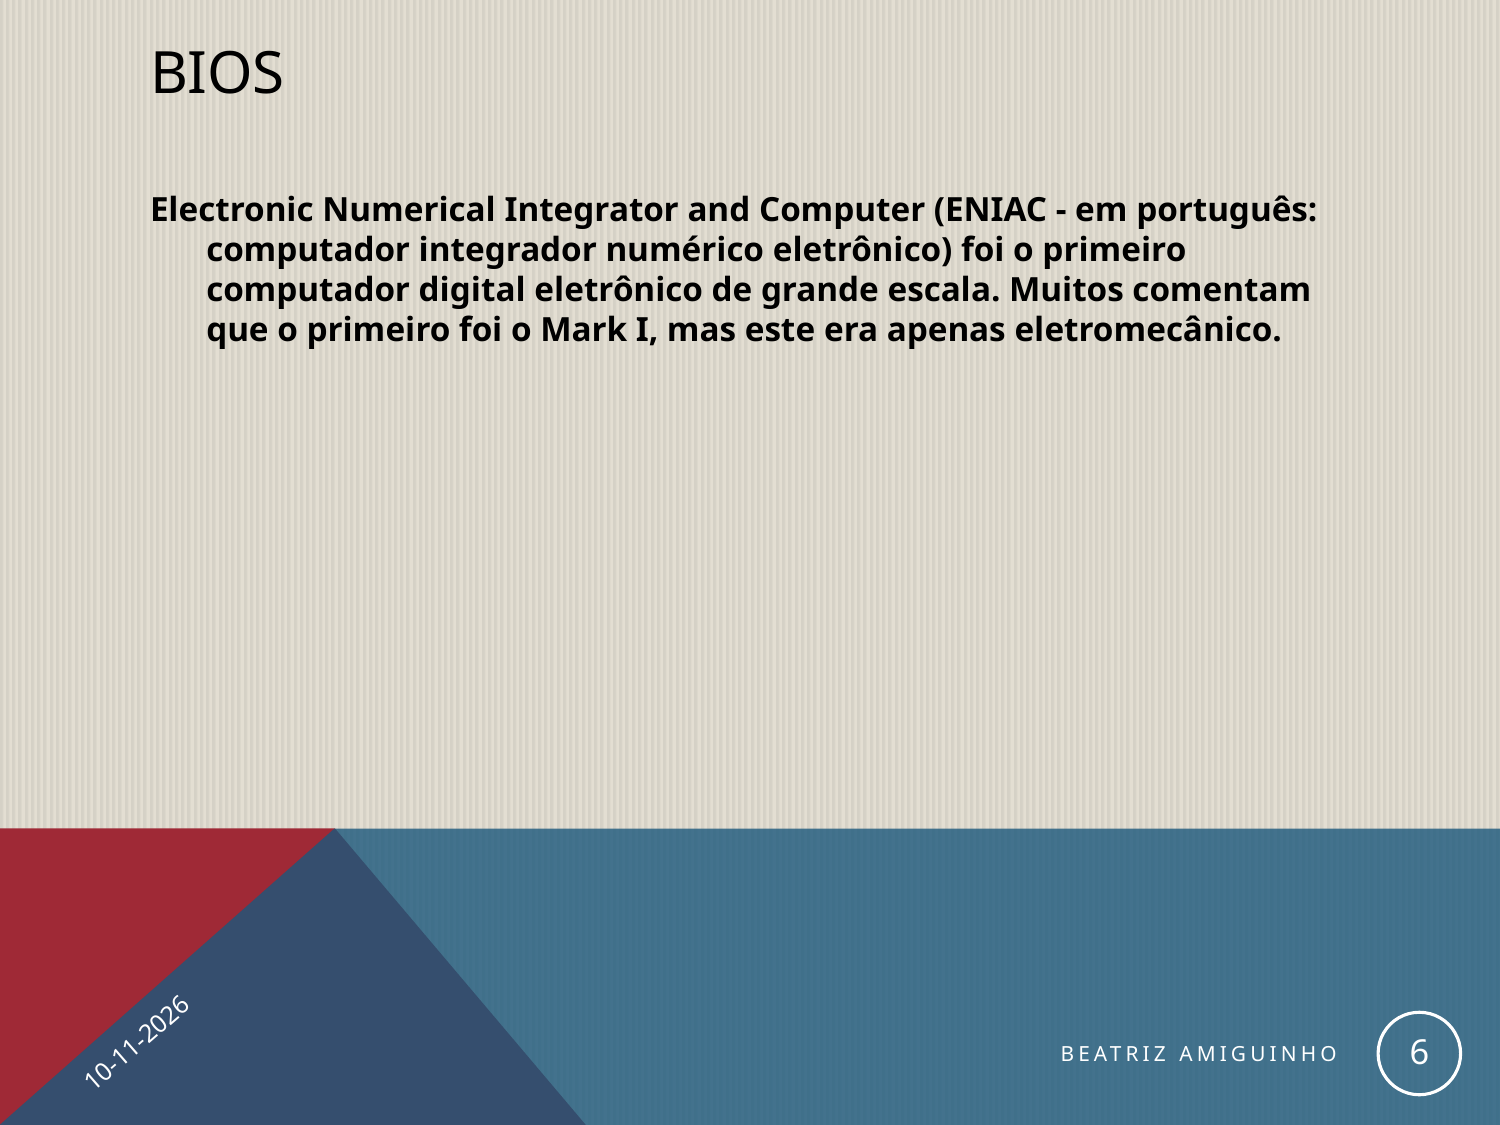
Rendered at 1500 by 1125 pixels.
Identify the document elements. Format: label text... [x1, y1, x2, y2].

footer Beatriz Amiguinho [577, 1031, 1352, 1076]
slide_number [65, 849, 357, 1109]
title Bios [135, 60, 1369, 150]
slide_number 6 [1376, 1010, 1463, 1097]
list Electronic Numerical Integrator and Computer (ENIAC - em português: computador integrador numérico eletrônico) foi o primeiro computador digital eletrônico de grande escala. Muitos comentam que o primeiro foi o Mark I, mas este era apenas eletromecânico. [135, 180, 1369, 768]
